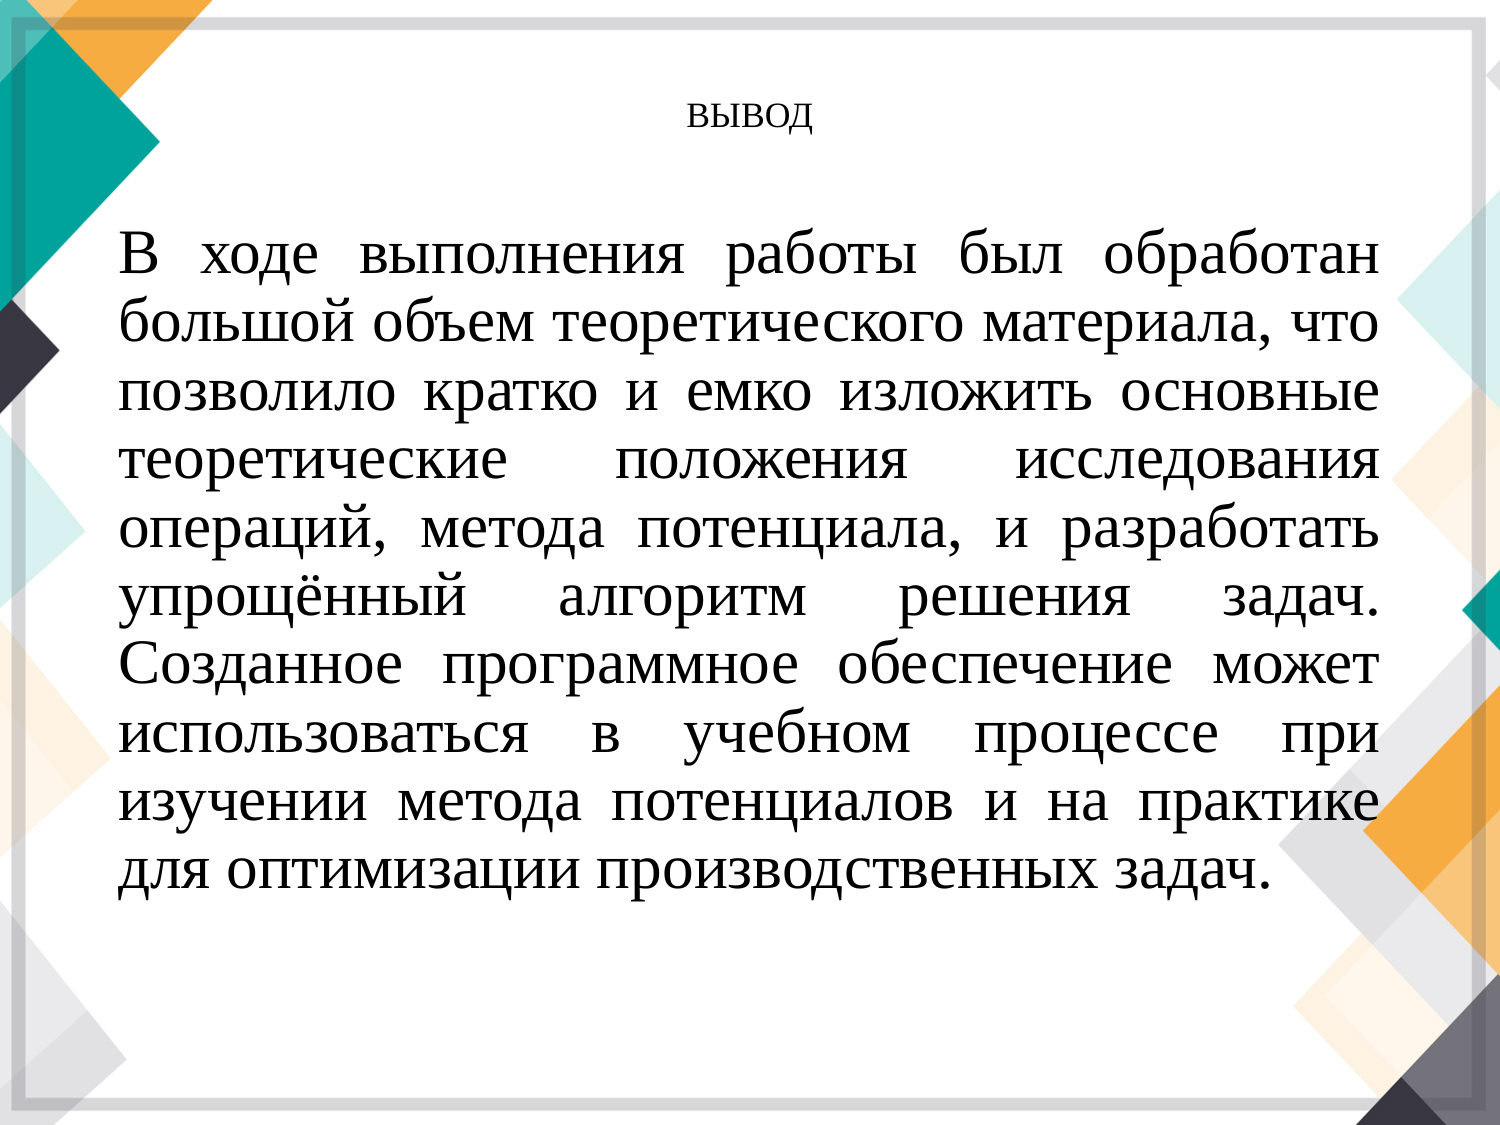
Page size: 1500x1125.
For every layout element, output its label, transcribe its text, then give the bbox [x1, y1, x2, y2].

list В ходе выполнения работы был обработан большой объем теоретического материала, что позволило кратко и емко изложить основные теоретические положения исследования операций, метода потенциала, и разработать упрощённый алгоритм решения задач. Созданное программное обеспечение может использоваться в учебном процессе при изучении метода потенциалов и на практике для оптимизации производственных задач. [103, 211, 1397, 1014]
title ВЫВОД [103, 89, 1397, 144]
picture [0, 0, 1500, 1125]
